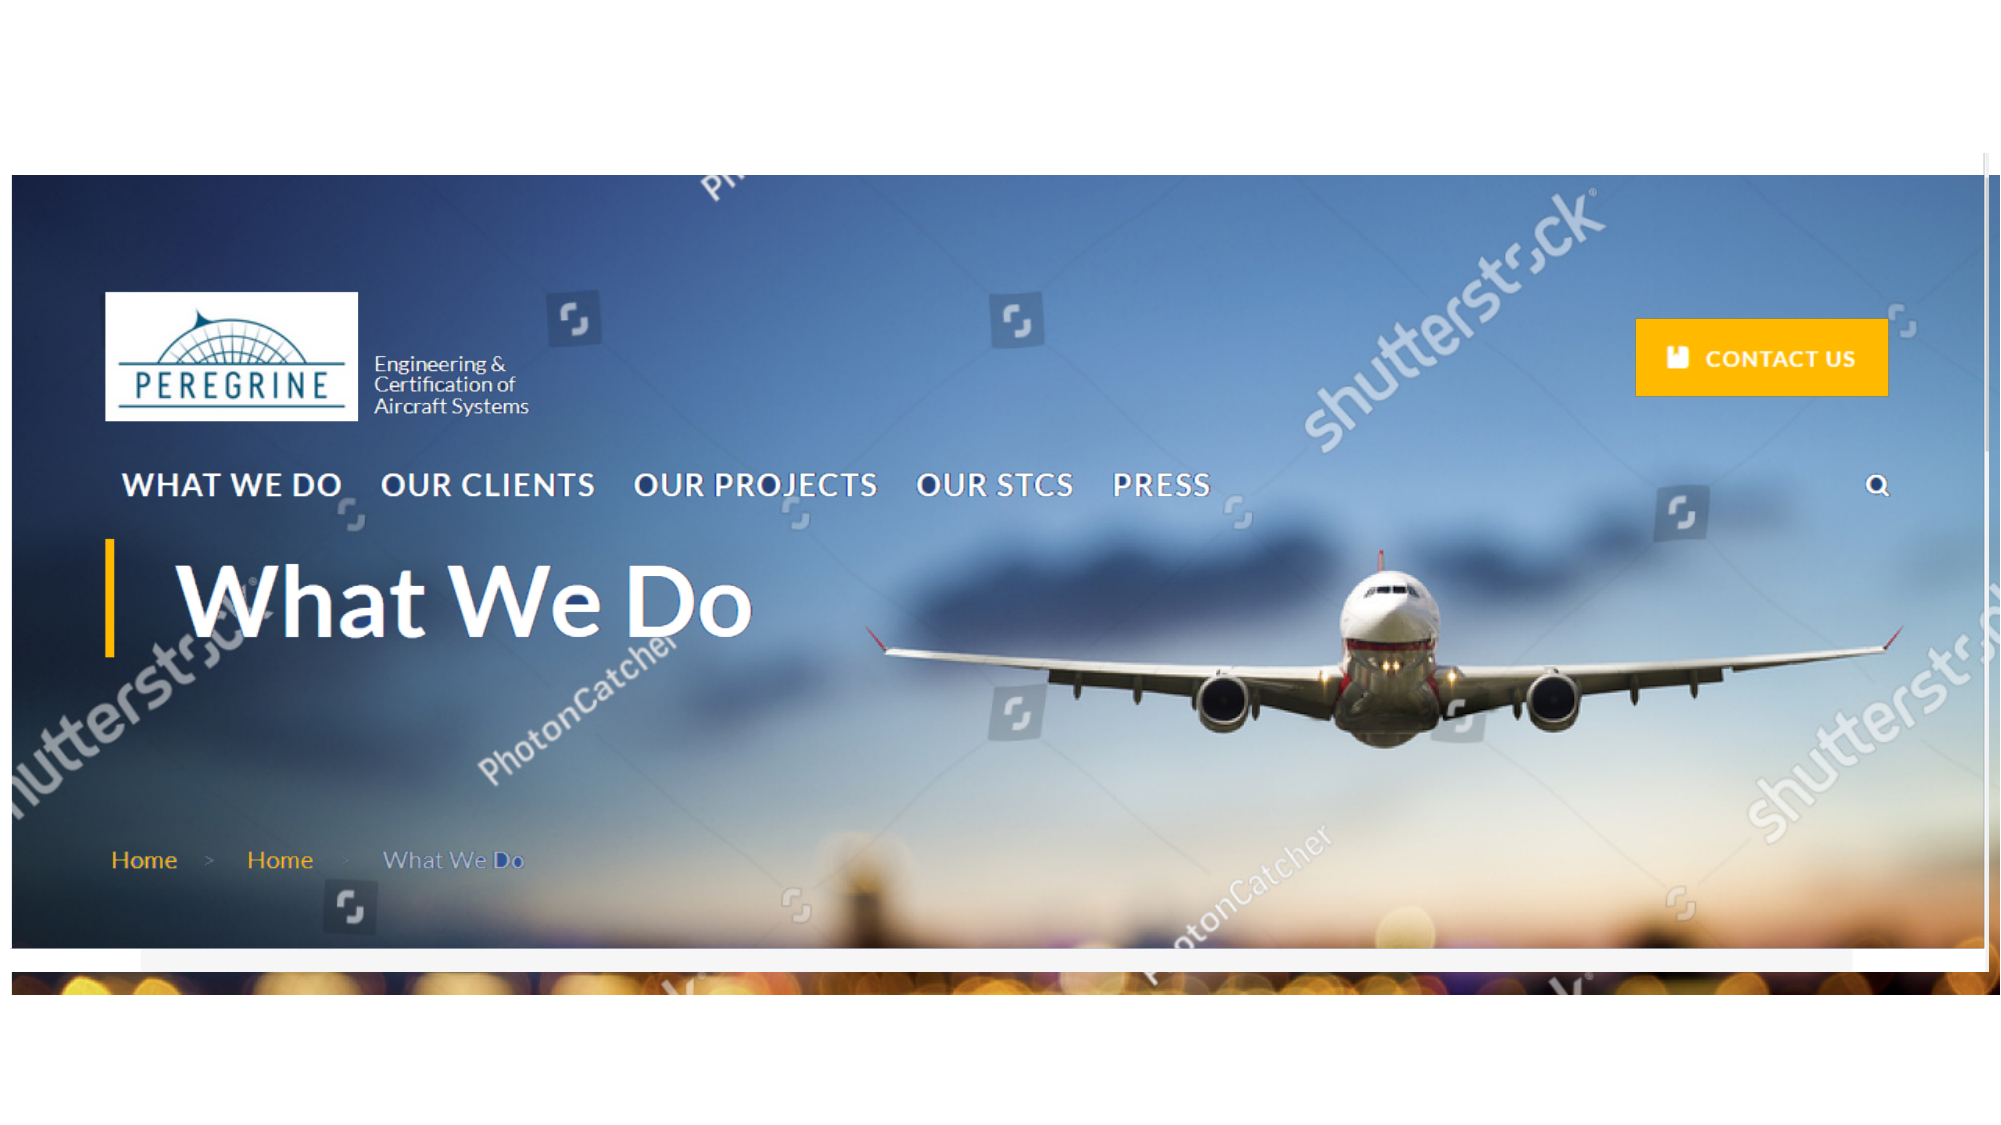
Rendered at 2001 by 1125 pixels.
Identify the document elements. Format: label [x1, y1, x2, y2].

picture [10, 153, 2000, 995]
